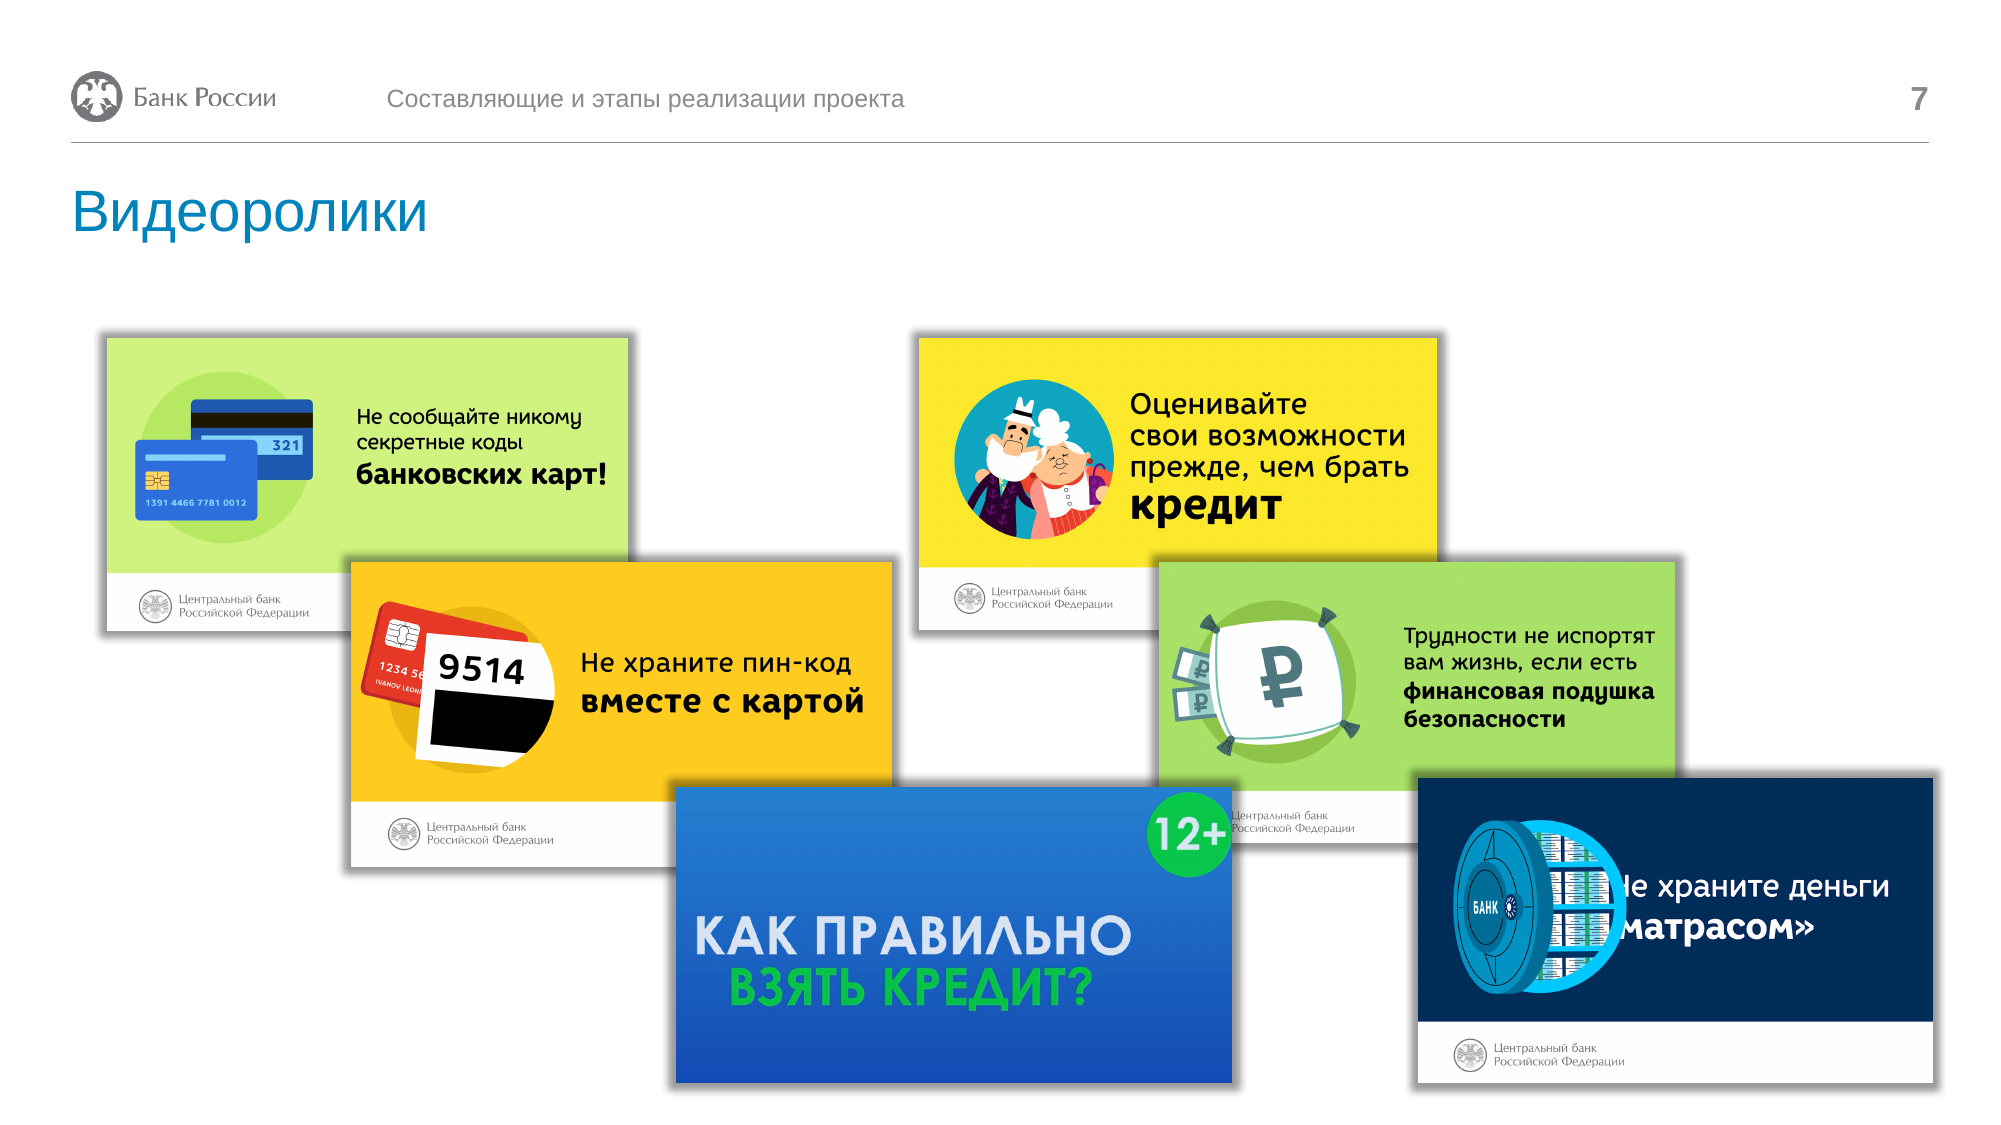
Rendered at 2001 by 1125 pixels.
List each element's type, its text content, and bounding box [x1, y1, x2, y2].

picture [106, 338, 1933, 1083]
picture [71, 71, 275, 122]
slide_number 7 [1806, 70, 1929, 124]
footer Составляющие и этапы реализации проекта [386, 70, 1772, 124]
title Видеоролики [71, 181, 1929, 282]
